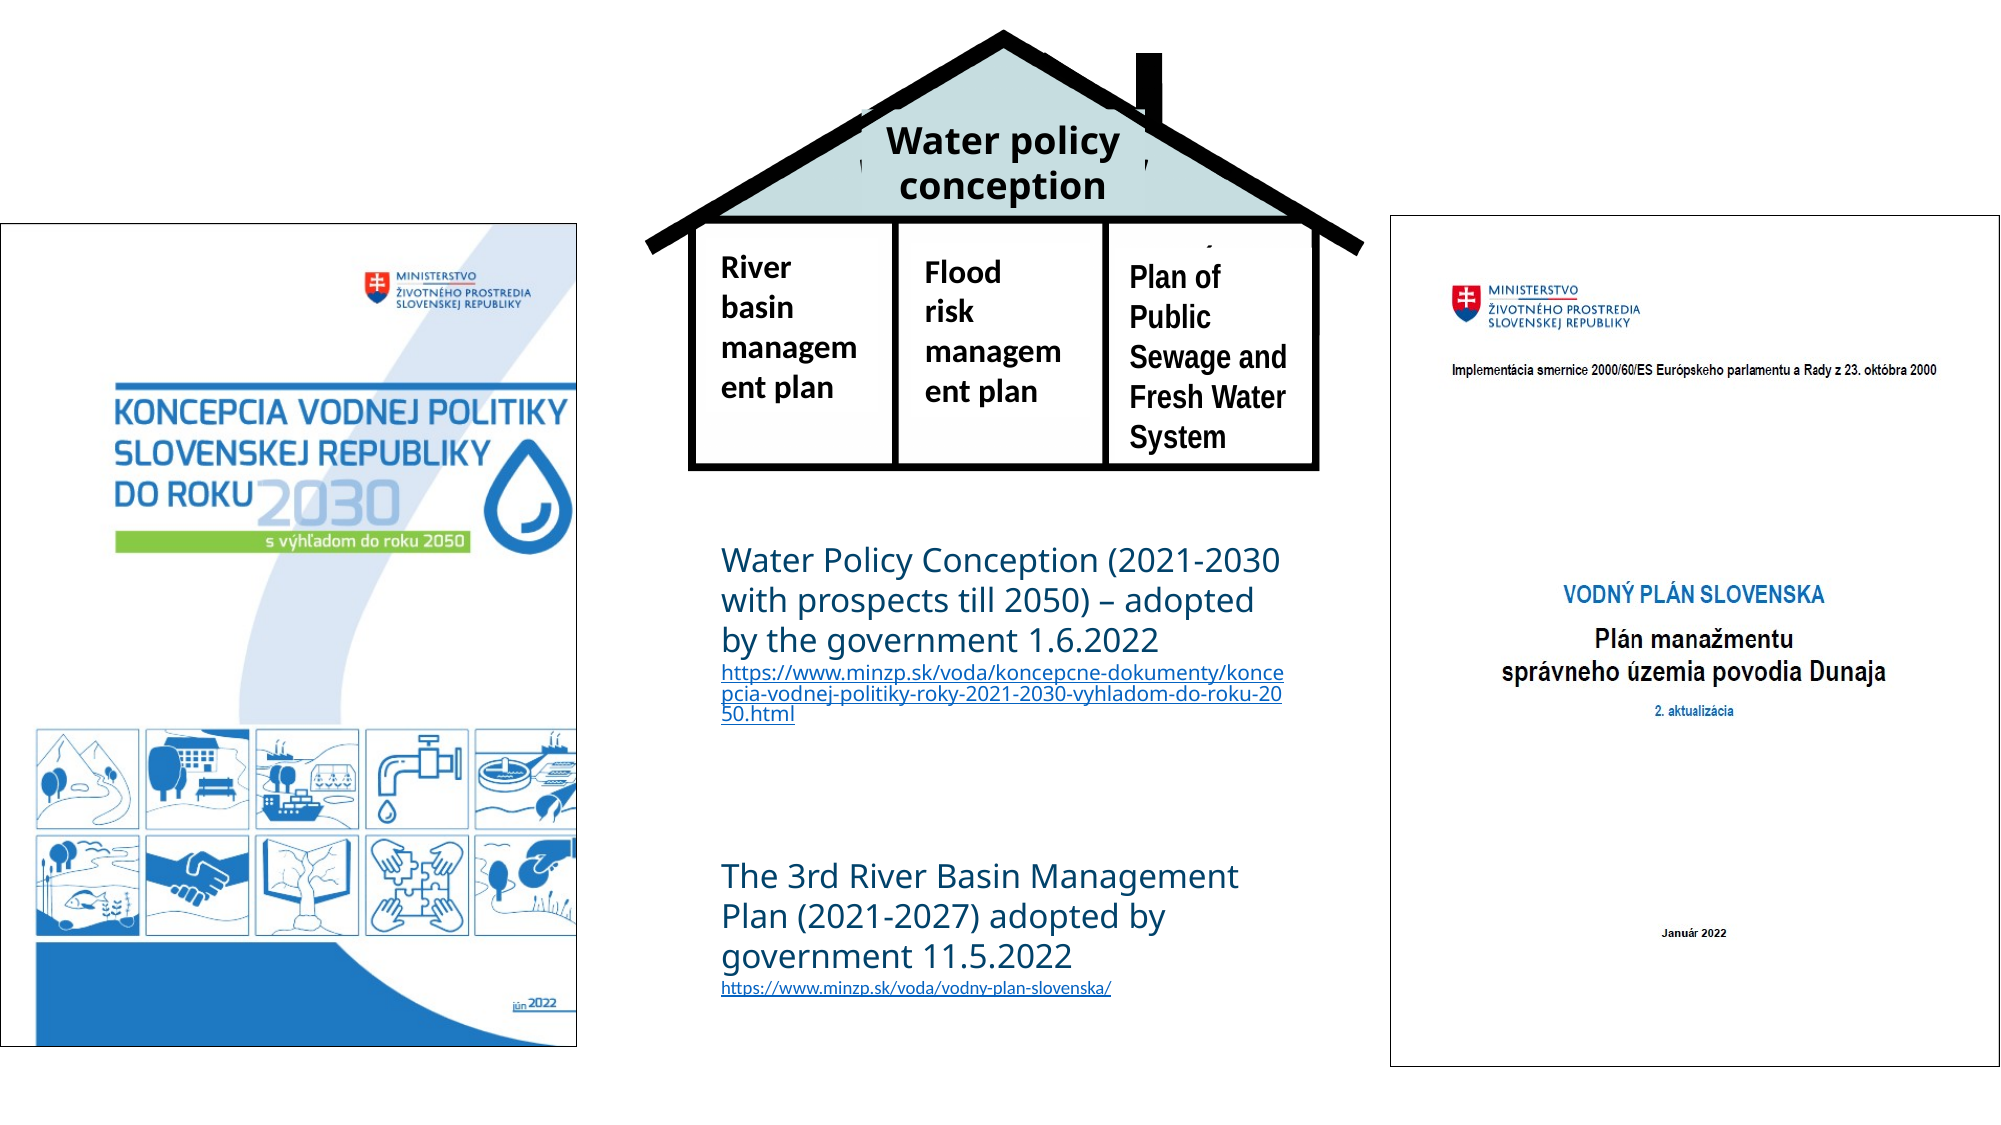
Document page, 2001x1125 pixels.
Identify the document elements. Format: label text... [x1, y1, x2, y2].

picture [630, 0, 1378, 581]
text_box The 3rd River Basin Management Plan (2021-2027) adopted by government 11.5.2022 https://www.minzp.sk/voda/vodny-plan-slovenska/ [706, 848, 1313, 1028]
picture [1390, 215, 2000, 1067]
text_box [792, 46, 988, 166]
picture [0, 223, 577, 1047]
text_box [1041, 56, 1230, 176]
text_box Water Policy Conception (2021-2030 with prospects till 2050) – adopted by the government 1.6.2022 https://www.minzp.sk/voda/koncepcne-dokumenty/koncepcia-vodnej-politiky-roky-2021-2030-vyhladom-do-roku-2050.html [706, 581, 1304, 743]
